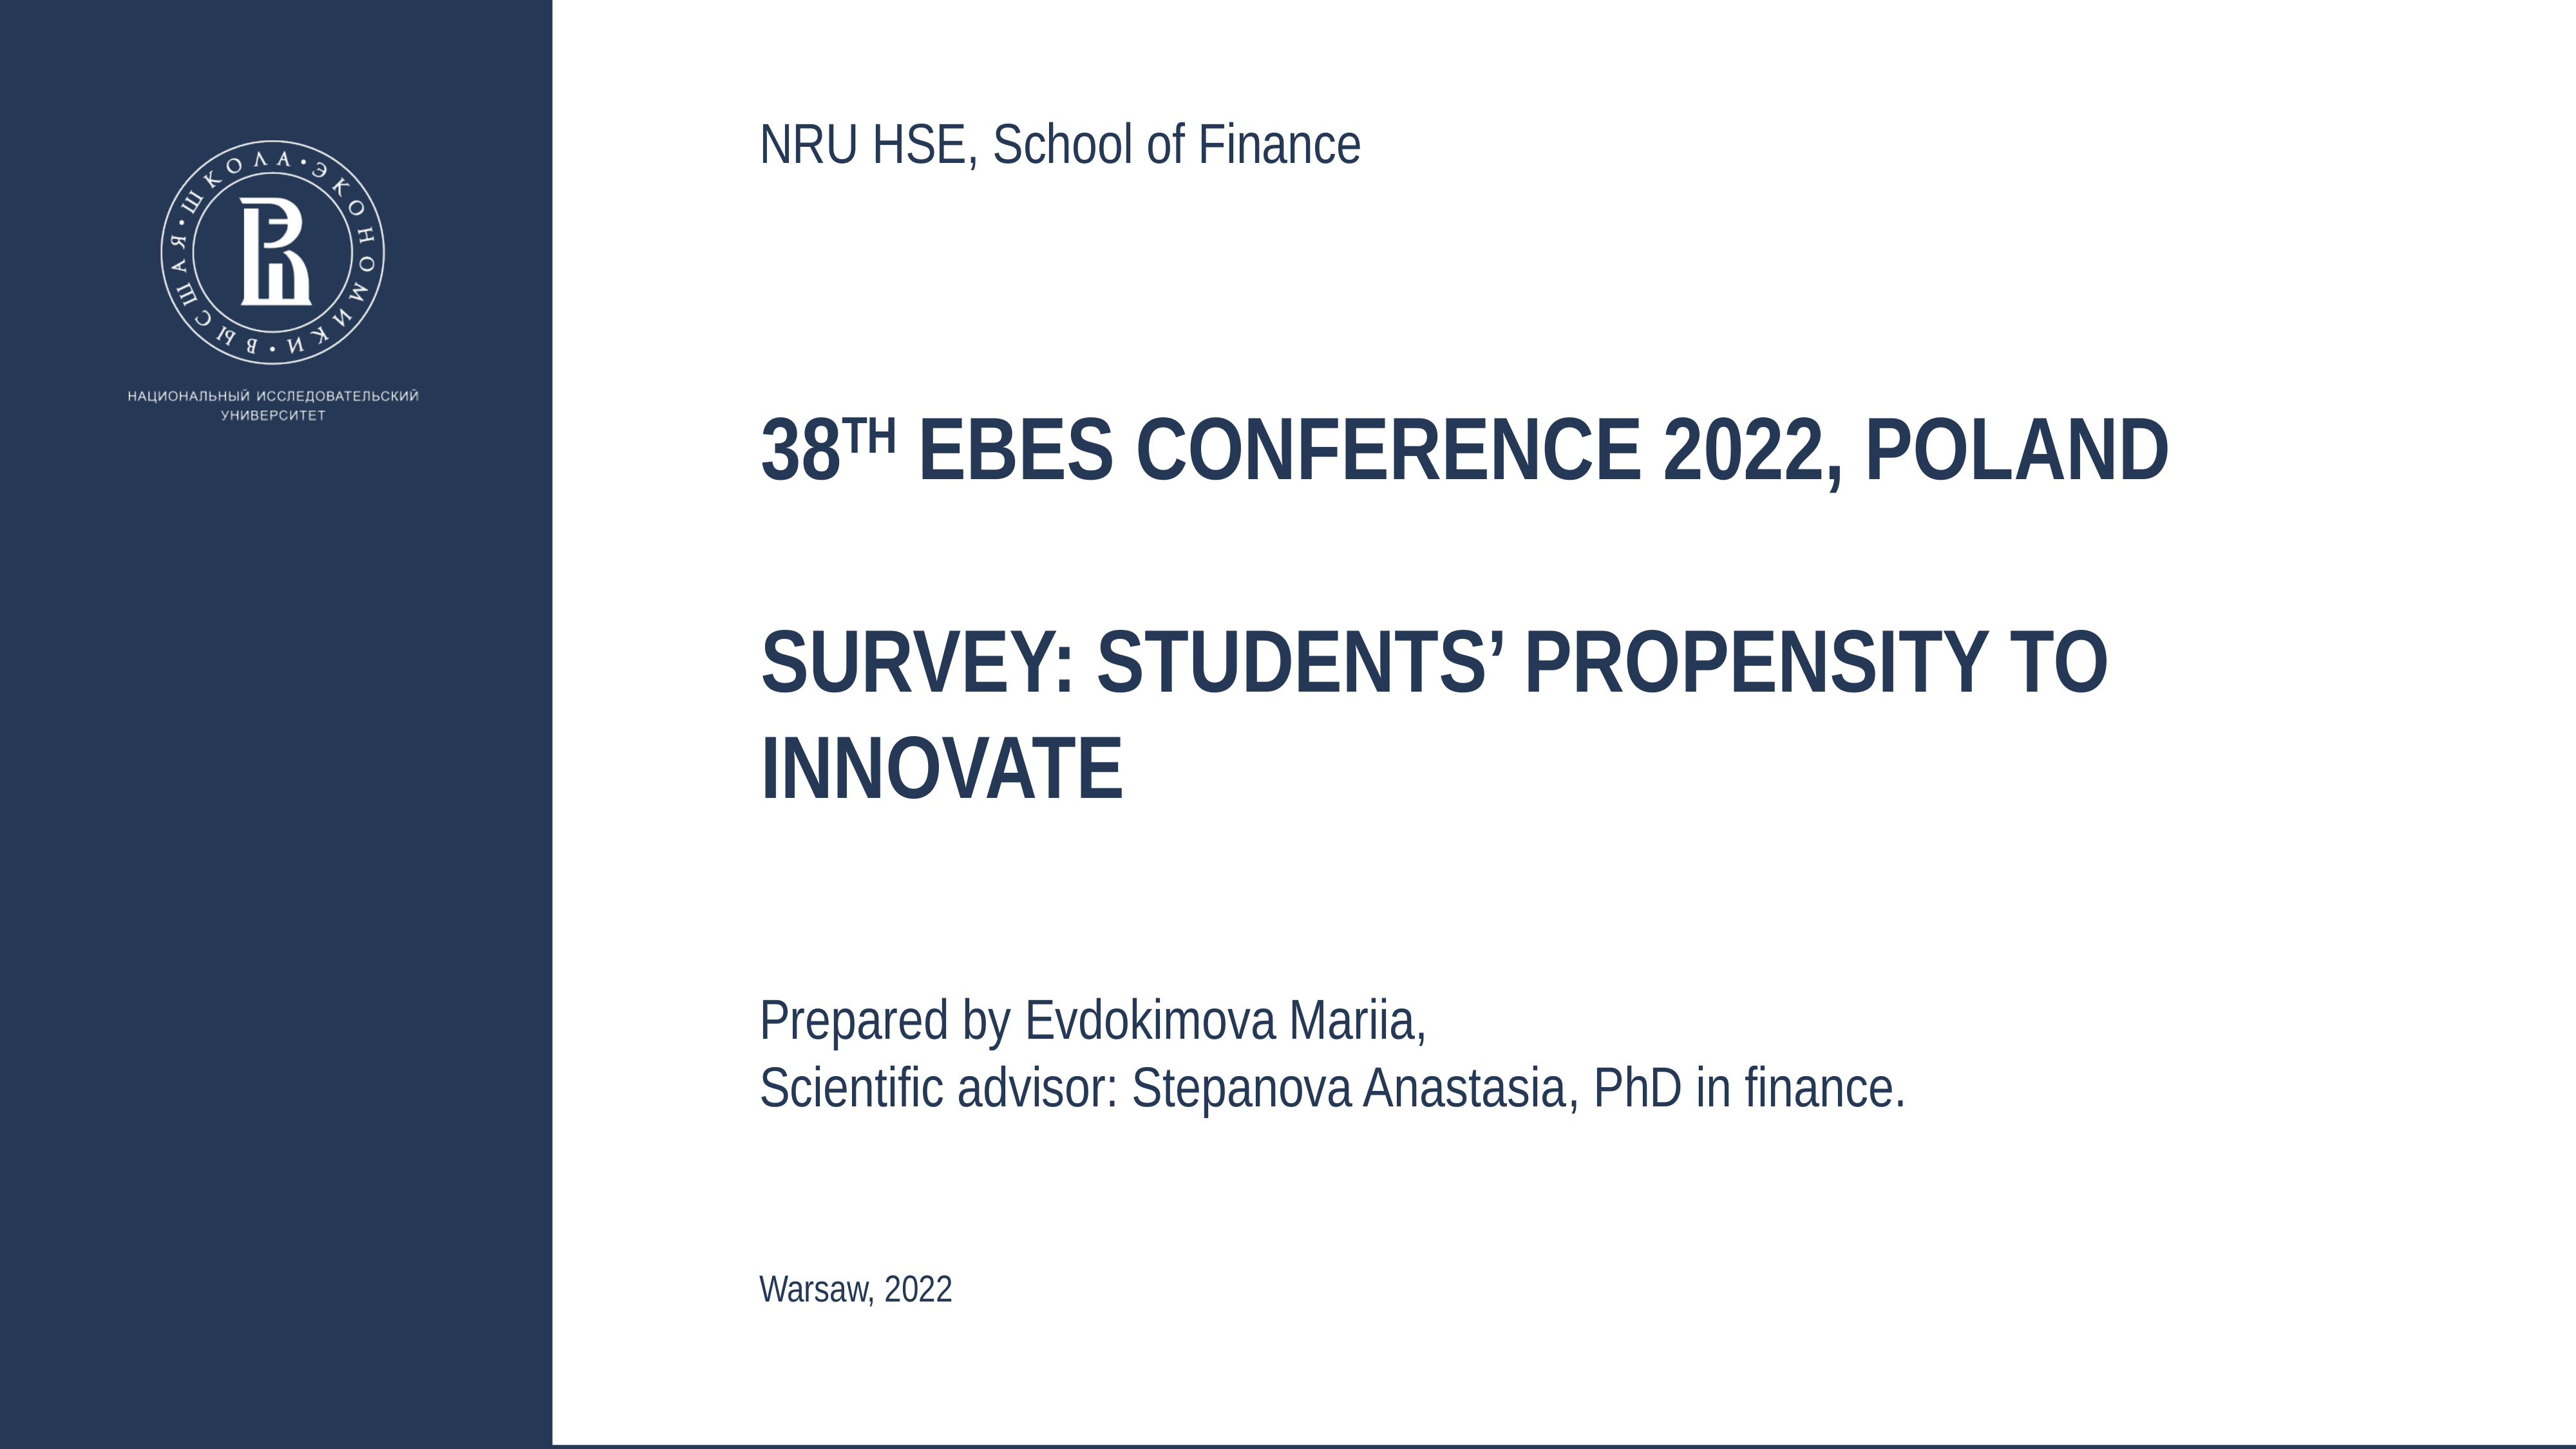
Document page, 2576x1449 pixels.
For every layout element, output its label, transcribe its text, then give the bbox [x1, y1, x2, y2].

text_box Prepared by Evdokimova Mariia, Scientific advisor: Stepanova Anastasia, PhD in finance. [752, 975, 2414, 1181]
text_box Warsaw, 2022 [752, 1256, 1750, 1317]
text_box 38th EBES conference 2022, Poland Survey: Students’ Propensity to Innovate [753, 280, 2484, 824]
picture [129, 140, 419, 421]
text_box NRU HSE, School of Finance [752, 99, 1750, 182]
